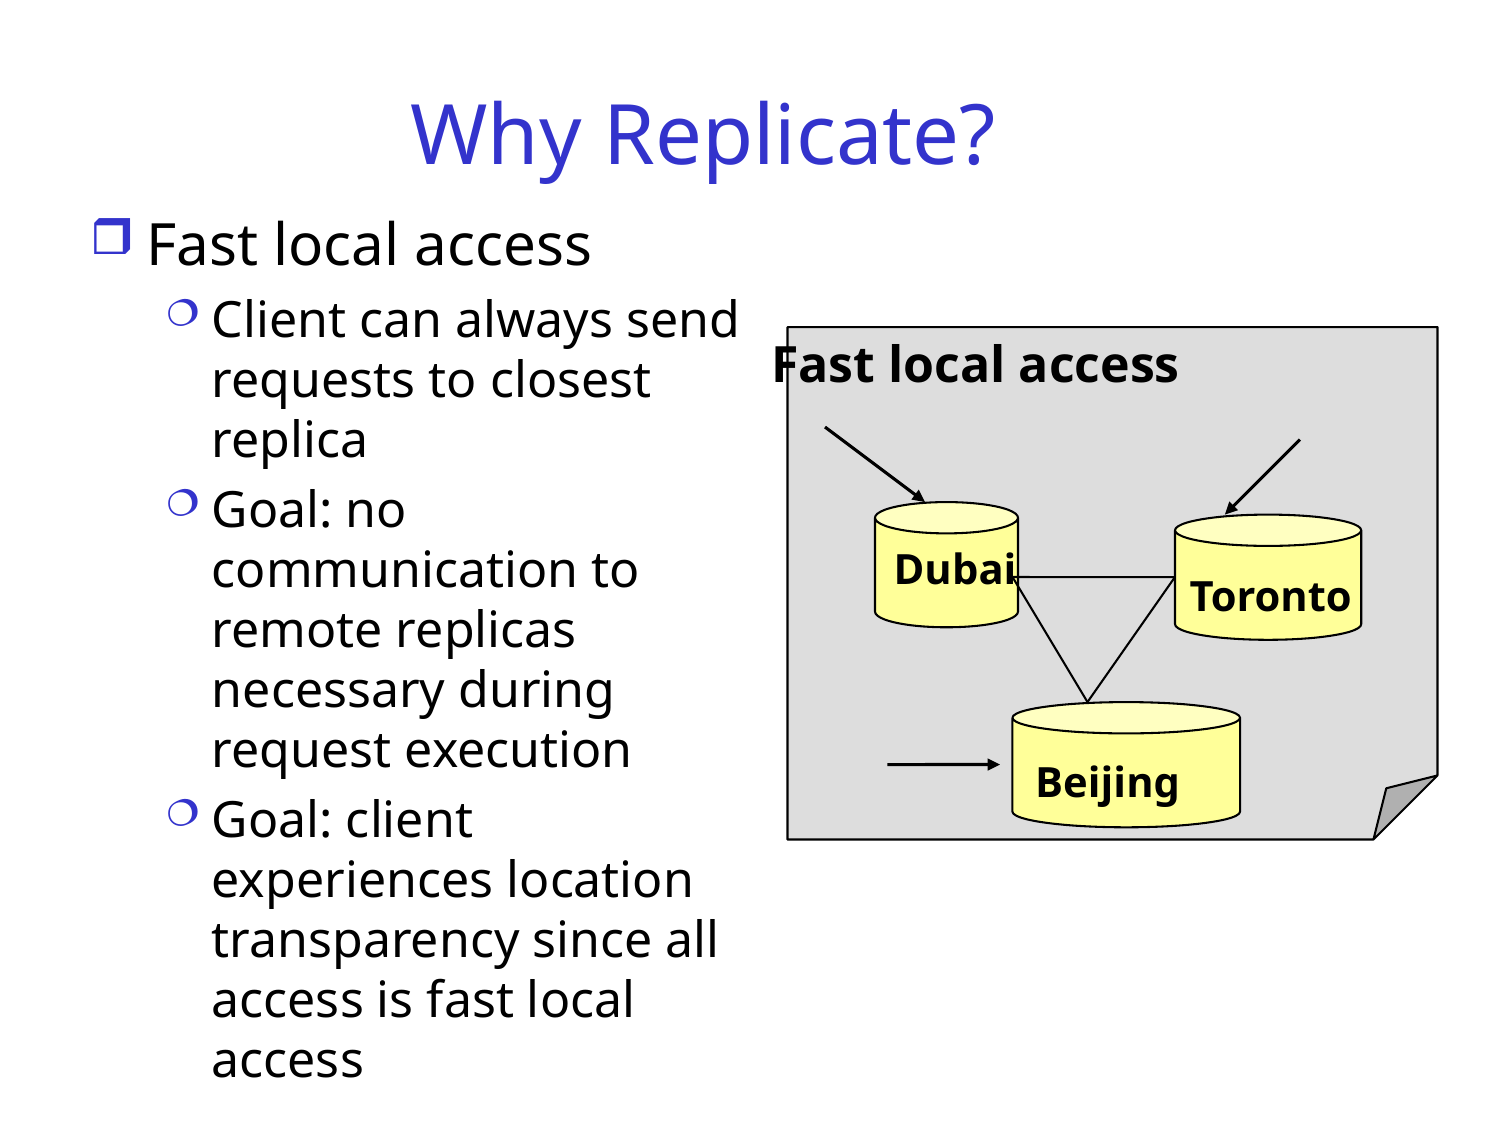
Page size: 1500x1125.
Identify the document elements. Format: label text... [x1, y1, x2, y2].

list Fast local access Client can always send requests to closest replica Goal: no communication to remote replicas necessary during request execution Goal: client experiences location transparency since all access is fast local access [74, 199, 763, 863]
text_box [787, 324, 1438, 840]
title Why Replicate? [87, 37, 1363, 226]
